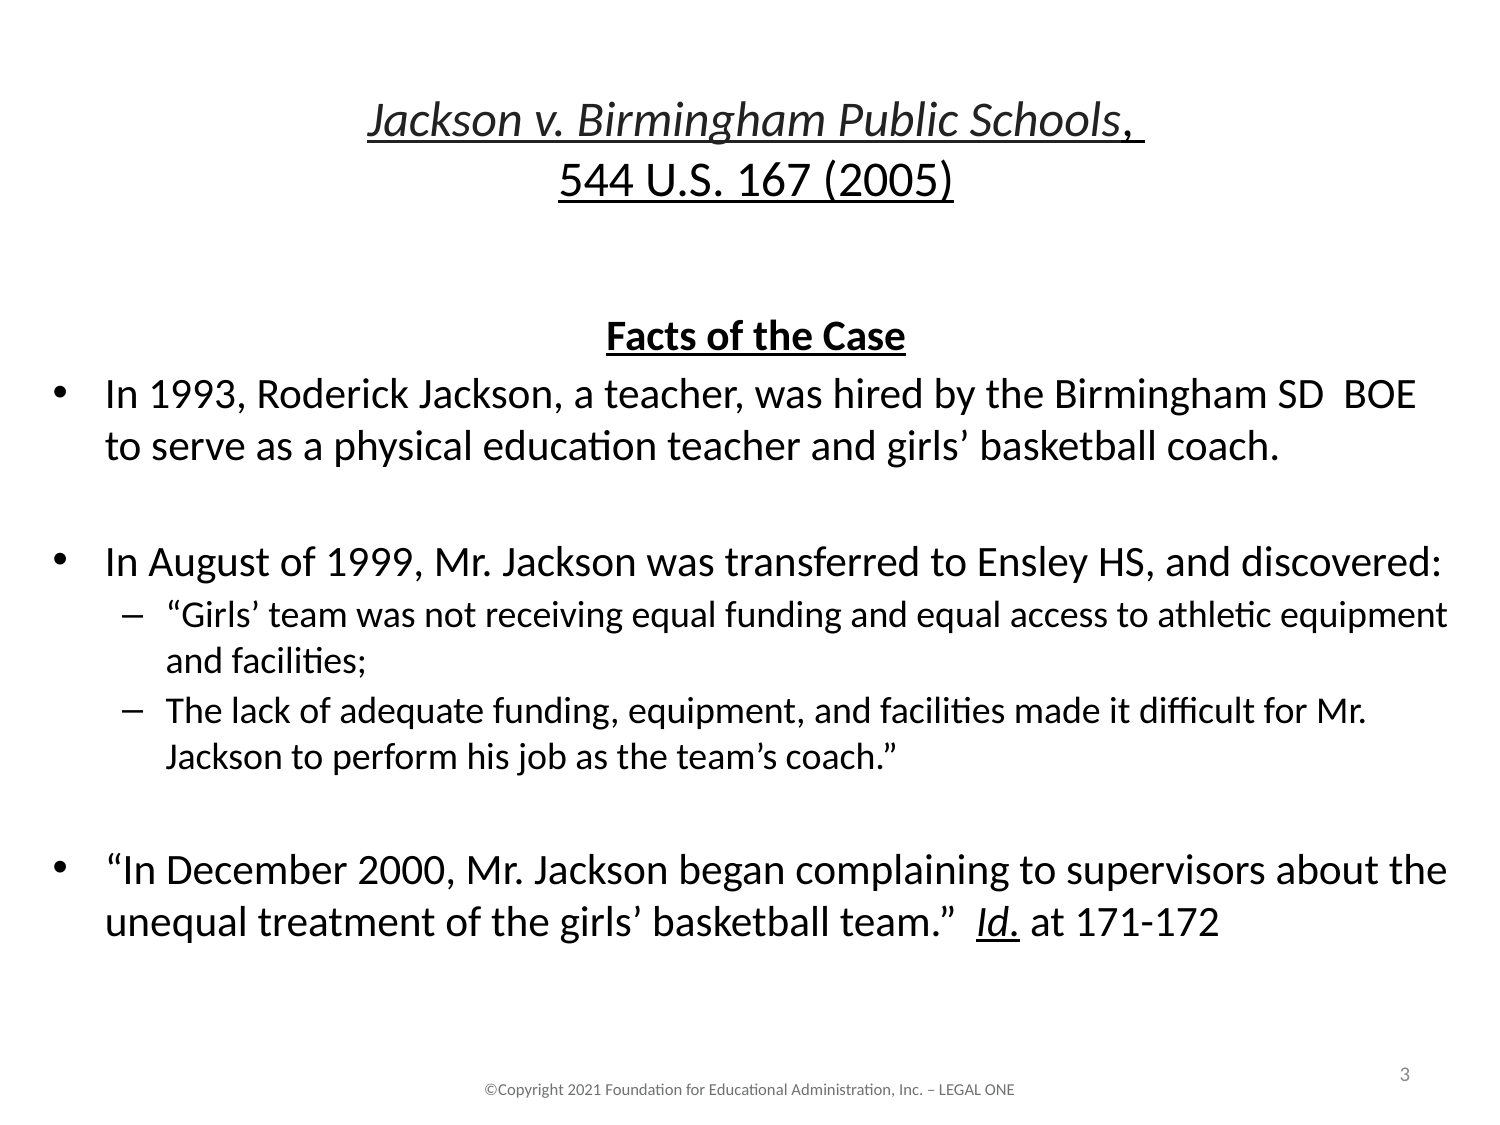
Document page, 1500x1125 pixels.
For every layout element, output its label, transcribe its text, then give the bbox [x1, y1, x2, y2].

list Facts of the Case In 1993, Roderick Jackson, a teacher, was hired by the Birmingham SD BOE to serve as a physical education teacher and girls’ basketball coach. In August of 1999, Mr. Jackson was transferred to Ensley HS, and discovered: “Girls’ team was not receiving equal funding and equal access to athletic equipment and facilities; The lack of adequate funding, equipment, and facilities made it difficult for Mr. Jackson to perform his job as the team’s coach.” “In December 2000, Mr. Jackson began complaining to supervisors about the unequal treatment of the girls’ basketball team.” Id. at 171-172 [37, 299, 1475, 1014]
title Jackson v. Birmingham Public Schools, 544 U.S. 167 (2005) [37, 37, 1475, 255]
slide_number 3 [1074, 1042, 1425, 1103]
